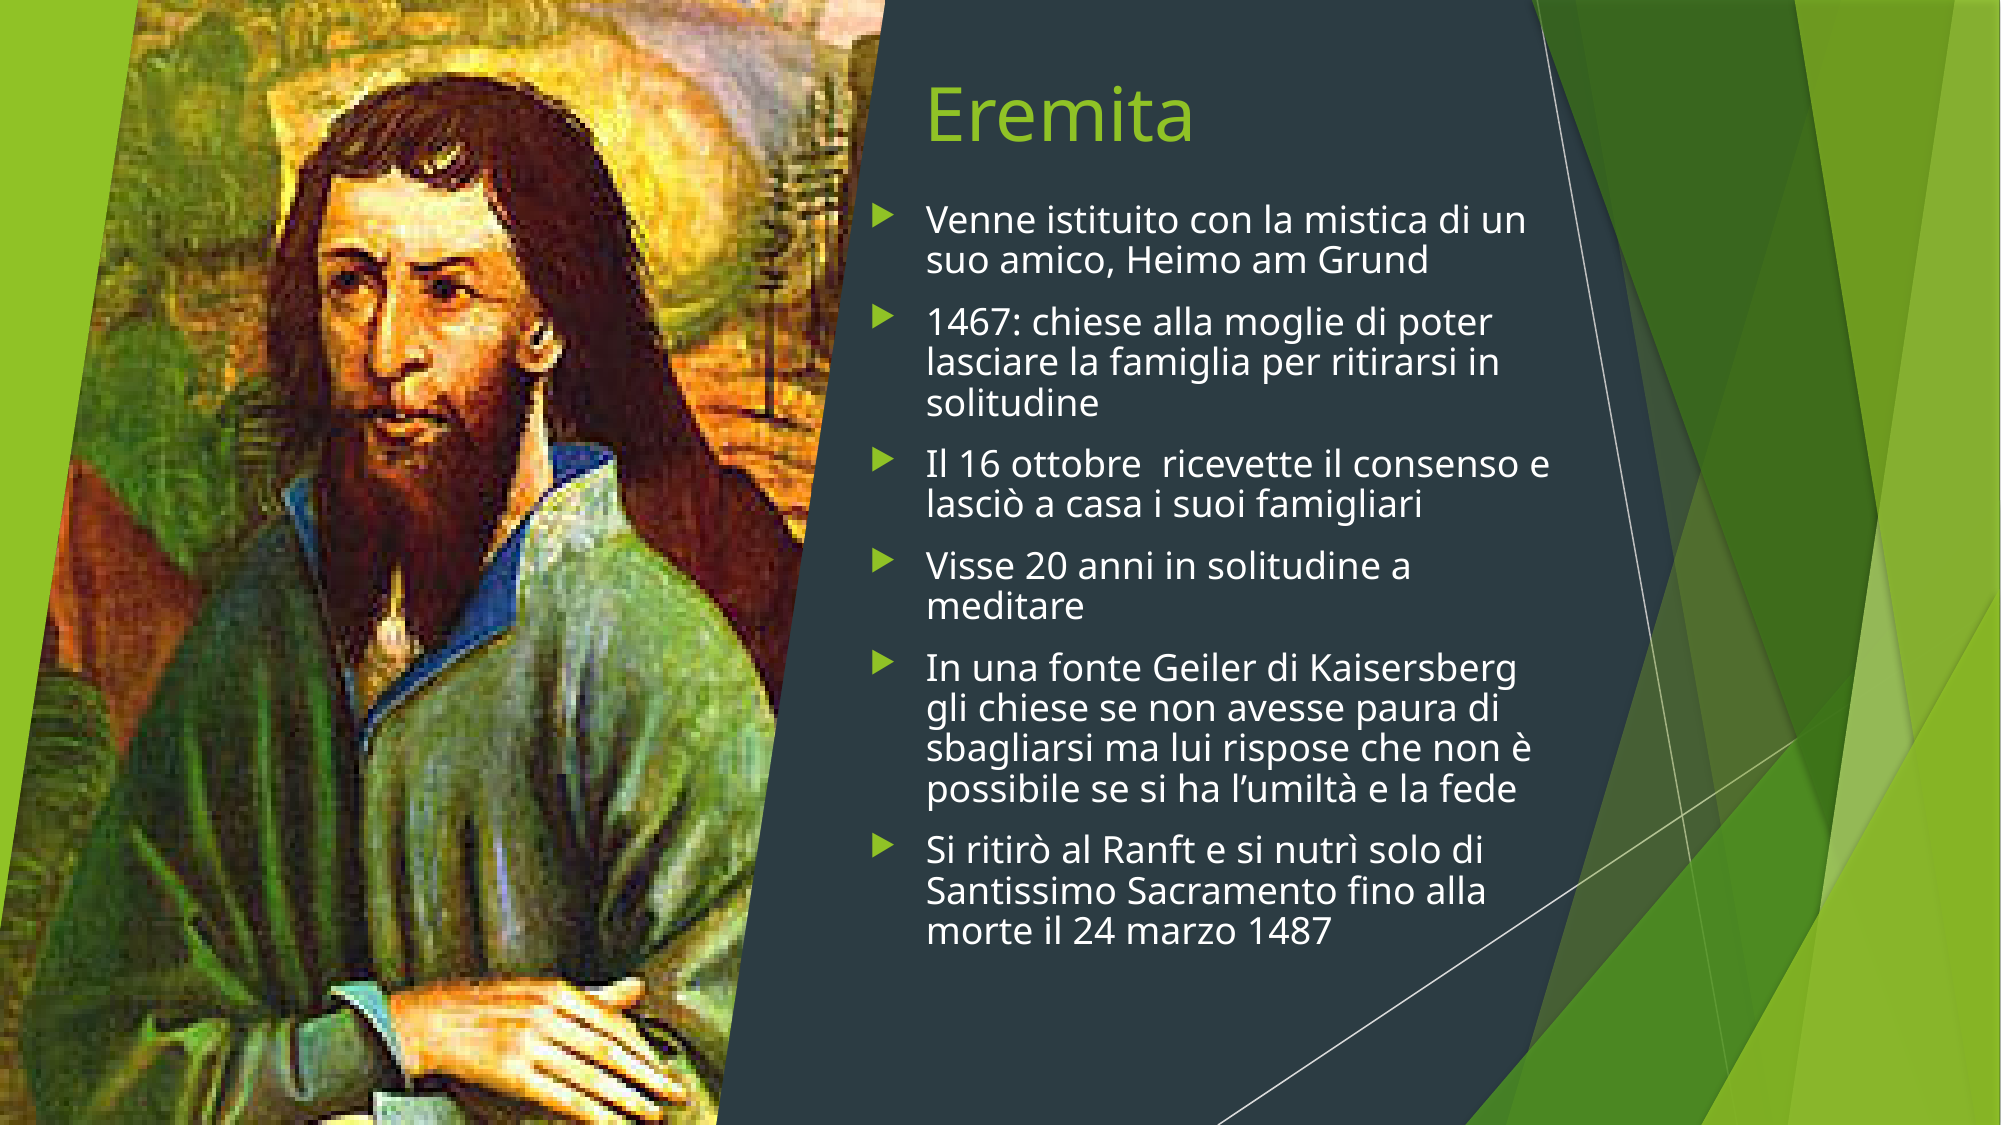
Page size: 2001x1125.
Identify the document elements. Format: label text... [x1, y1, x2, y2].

picture [0, 0, 886, 1125]
title Eremita [909, 59, 1523, 193]
list Venne istituito con la mistica di un suo amico, Heimo am Grund 1467: chiese alla moglie di poter lasciare la famiglia per ritirarsi in solitudine Il 16 ottobre ricevette il consenso e lasciò a casa i suoi famigliari Visse 20 anni in solitudine a meditare In una fonte Geiler di Kaisersberg gli chiese se non avesse paura di sbagliarsi ma lui rispose che non è possibile se si ha l’umiltà e la fede Si ritirò al Ranft e si nutrì solo di Santissimo Sacramento fino alla morte il 24 marzo 1487 [890, 193, 1578, 1052]
